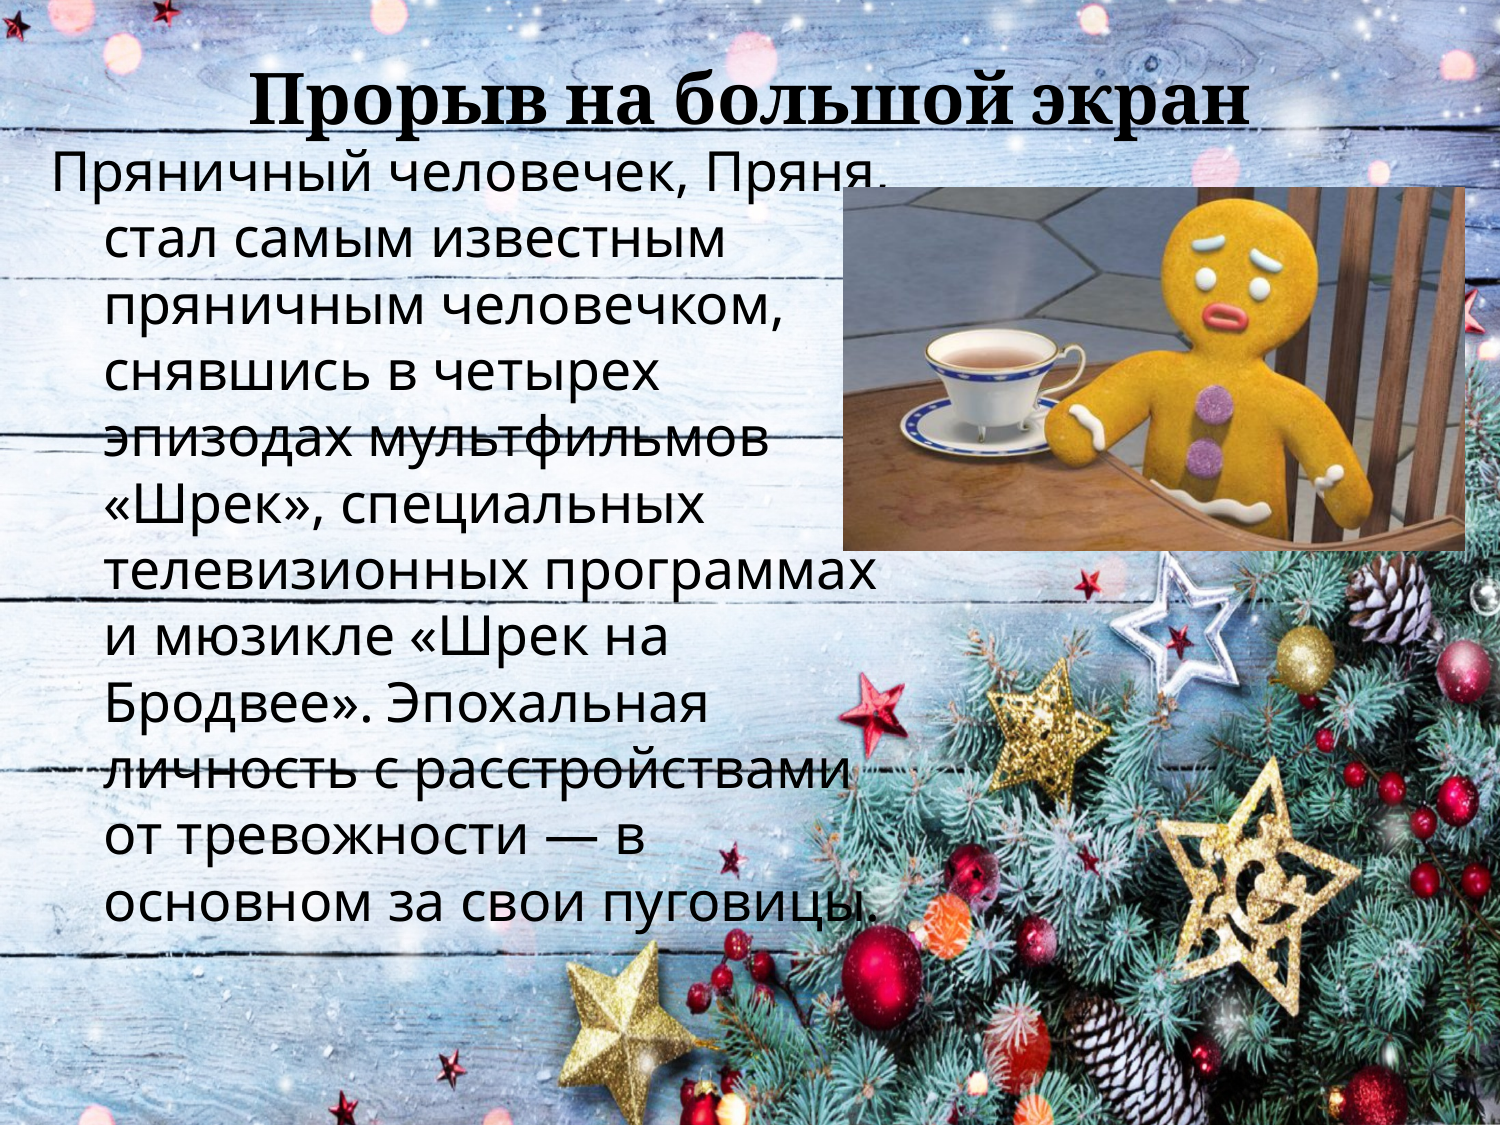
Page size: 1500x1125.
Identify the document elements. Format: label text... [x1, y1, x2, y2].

picture [0, 0, 1500, 1125]
list Пряничный человечек, Пряня, стал самым известным пряничным человечком, снявшись в четырех эпизодах мультфильмов «Шрек», специальных телевизионных программах и мюзикле «Шрек на Бродвее». Эпохальная личность с расстройствами от тревожности — в основном за свои пуговицы. [35, 128, 914, 1043]
title Прорыв на большой экран [75, 45, 1425, 185]
